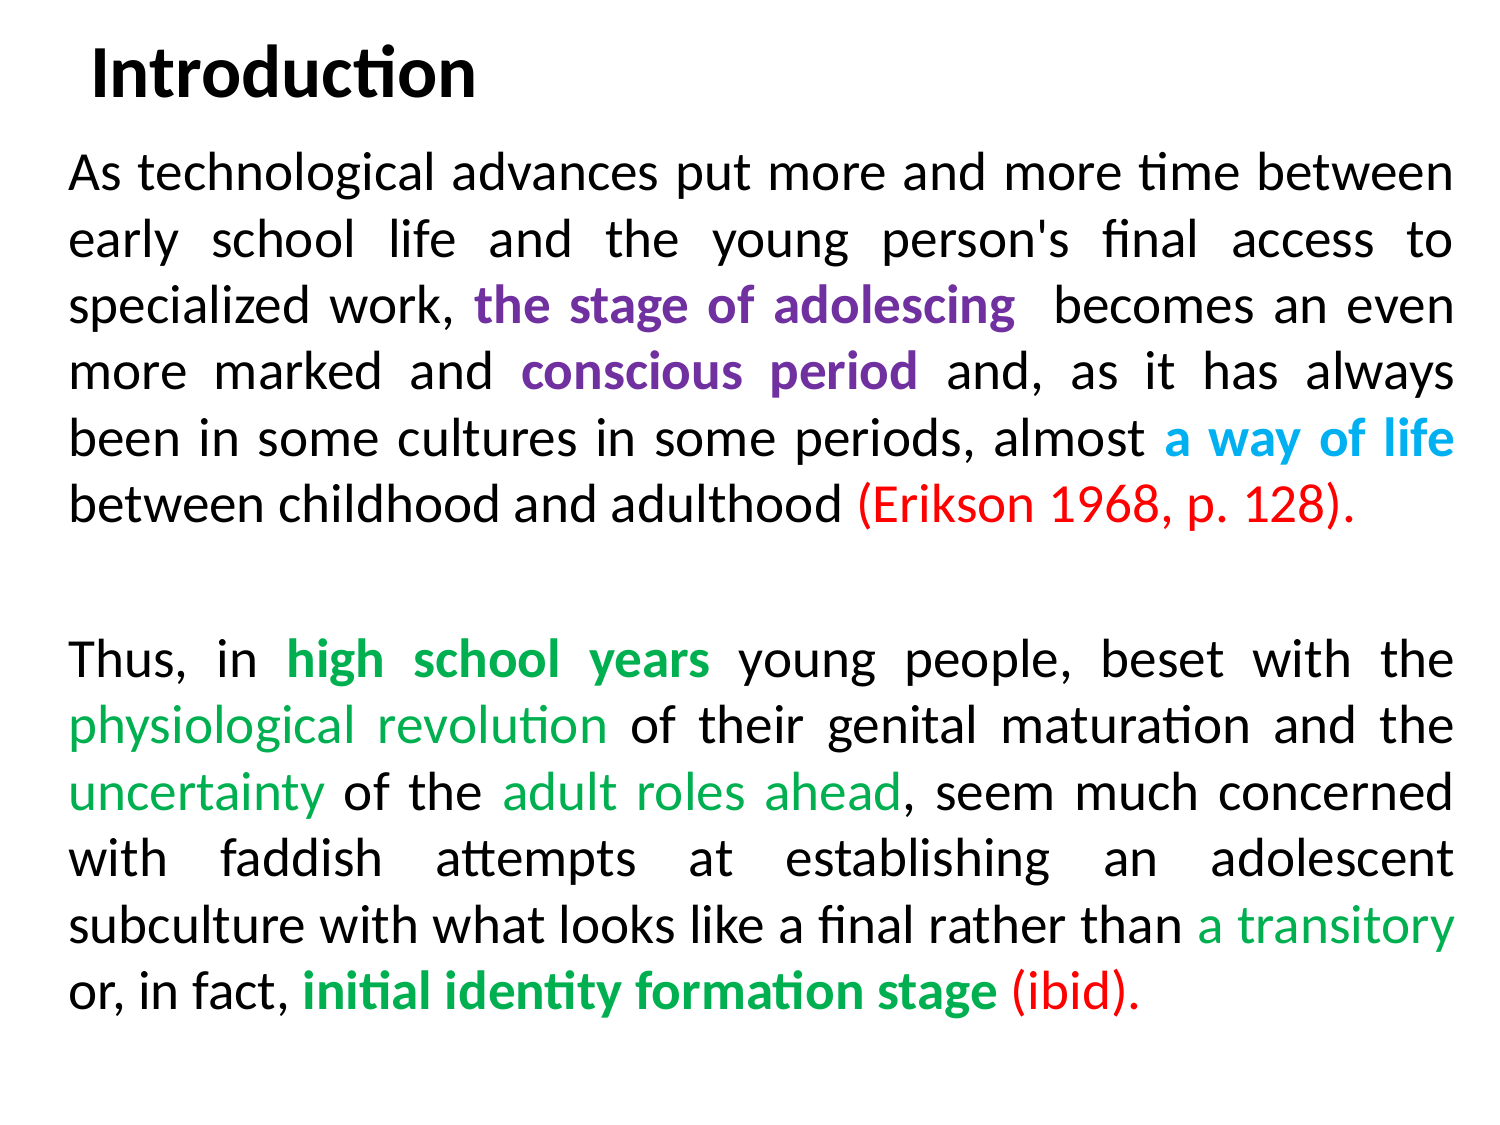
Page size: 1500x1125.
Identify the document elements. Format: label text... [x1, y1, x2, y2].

list As technological advances put more and more time between early school life and the young person's final access to specialized work, the stage of adolescing becomes an even more marked and conscious period and, as it has always been in some cultures in some periods, almost a way of life between childhood and adulthood (Erikson 1968, p. 128). Thus, in high school years young people, beset with the physiological revolution of their genital maturation and the uncertainty of the adult roles ahead, seem much concerned with faddish attempts at establishing an adolescent subculture with what looks like a final rather than a transitory or, in fact, initial identity formation stage (ibid). [0, 66, 1471, 1059]
title Introduction [75, 45, 1425, 66]
